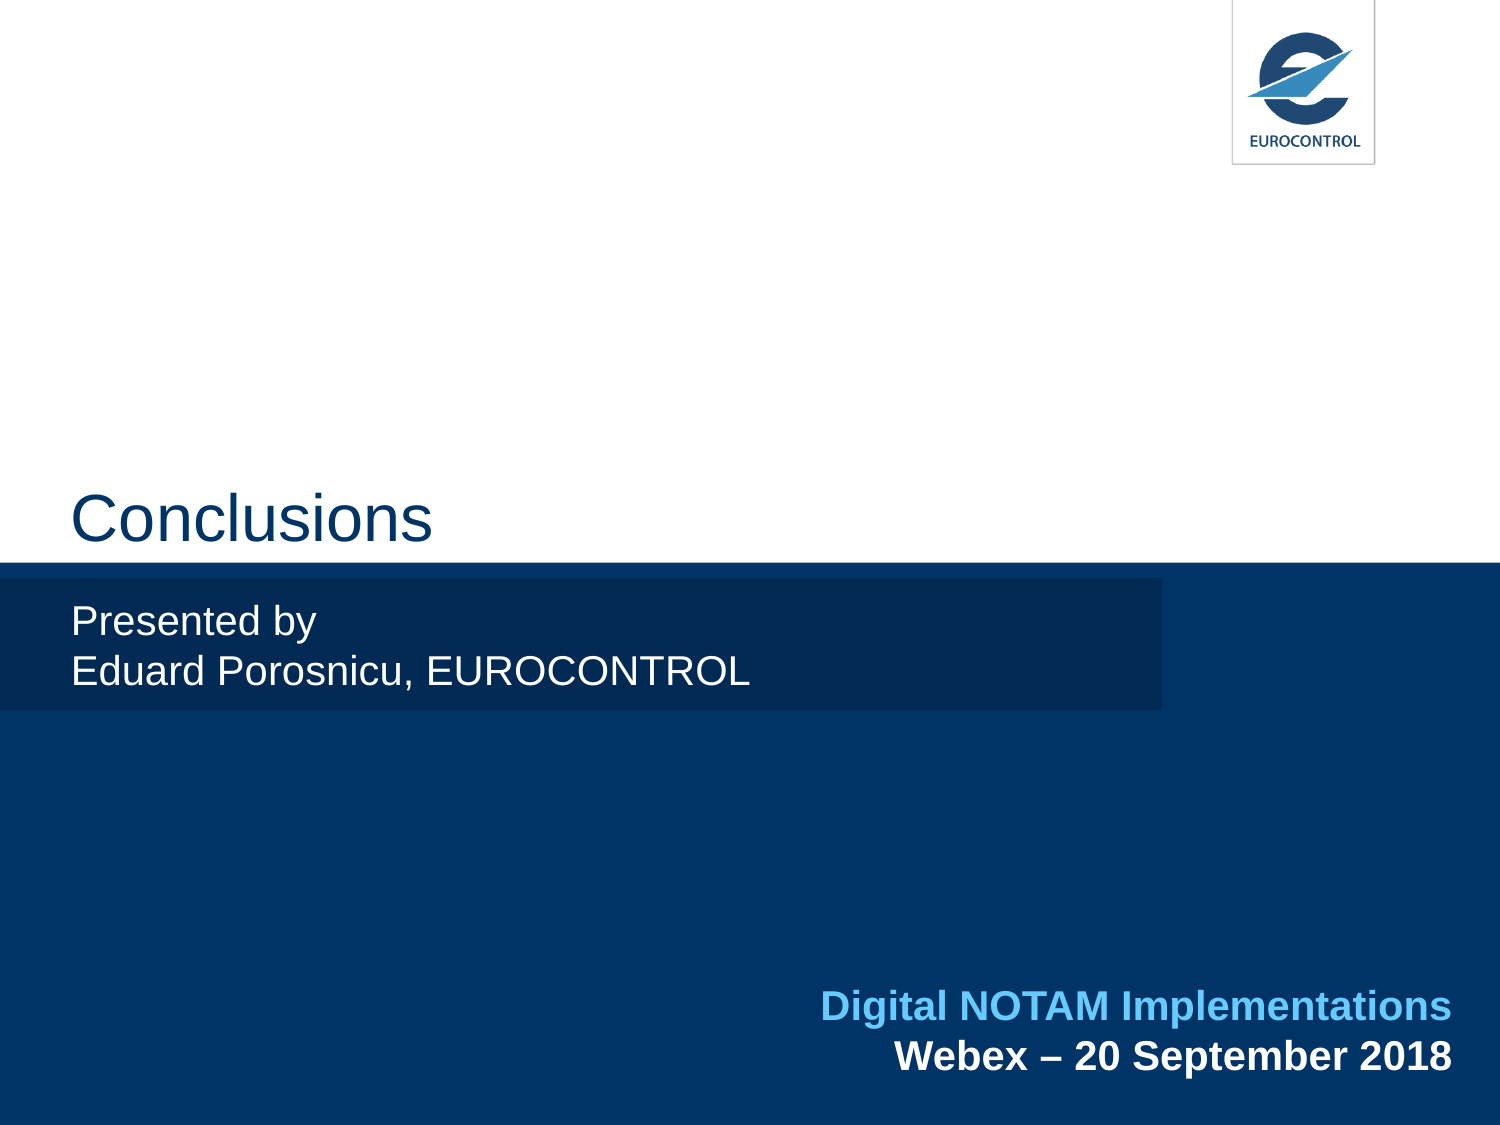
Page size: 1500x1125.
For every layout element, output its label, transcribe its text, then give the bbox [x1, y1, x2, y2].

title Conclusions [0, 321, 1275, 563]
picture [1224, 0, 1382, 172]
subtitle Presented by Eduard Porosnicu, EUROCONTROL [0, 578, 1162, 711]
